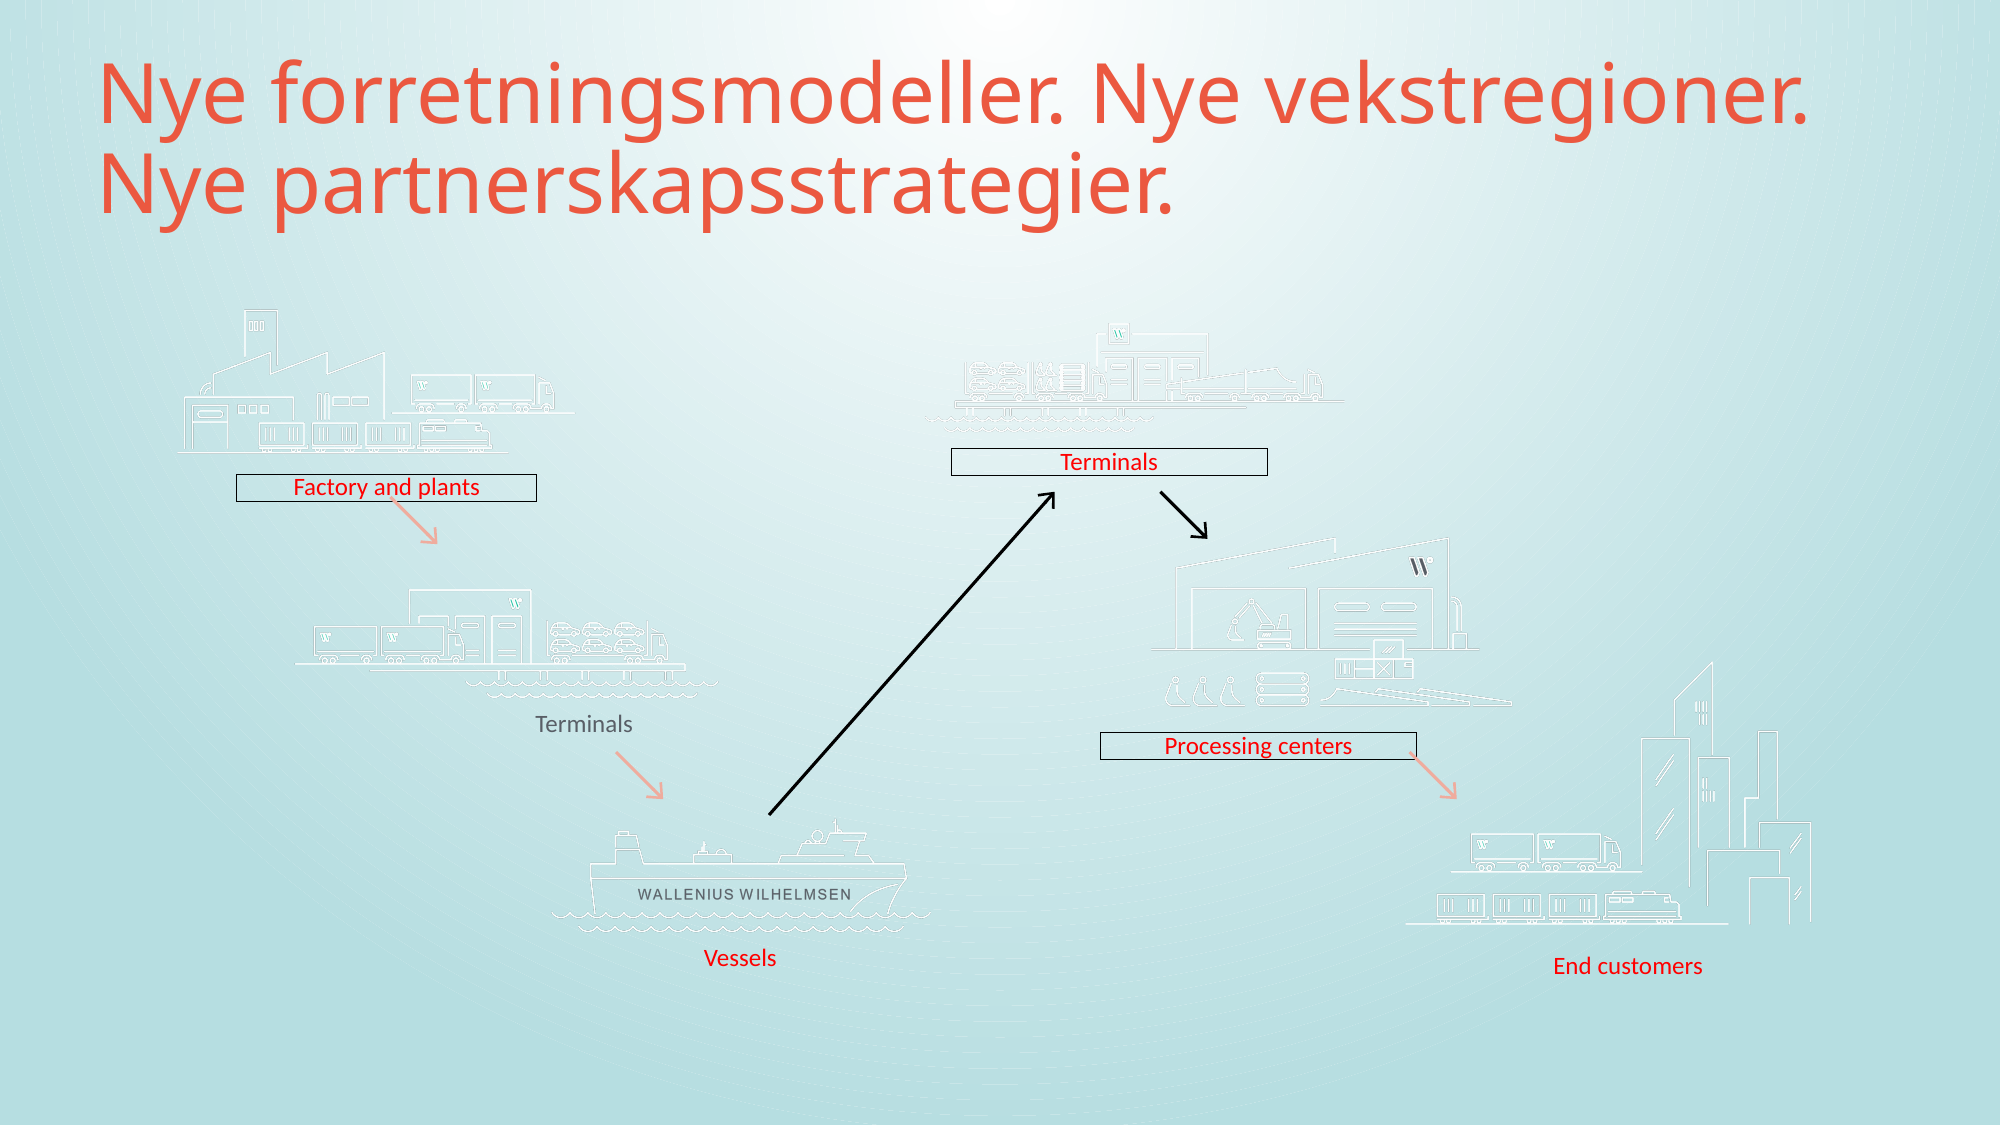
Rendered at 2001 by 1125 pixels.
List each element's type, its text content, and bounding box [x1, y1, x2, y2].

picture [265, 506, 993, 1002]
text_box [1367, 627, 1872, 980]
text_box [137, 254, 617, 510]
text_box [615, 751, 664, 800]
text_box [390, 497, 438, 545]
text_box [768, 259, 1395, 816]
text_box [1094, 456, 1564, 766]
text_box Nye forretningsmodeller. Nye vekstregioner. Nye partnerskapsstrategier. [81, 43, 1919, 168]
